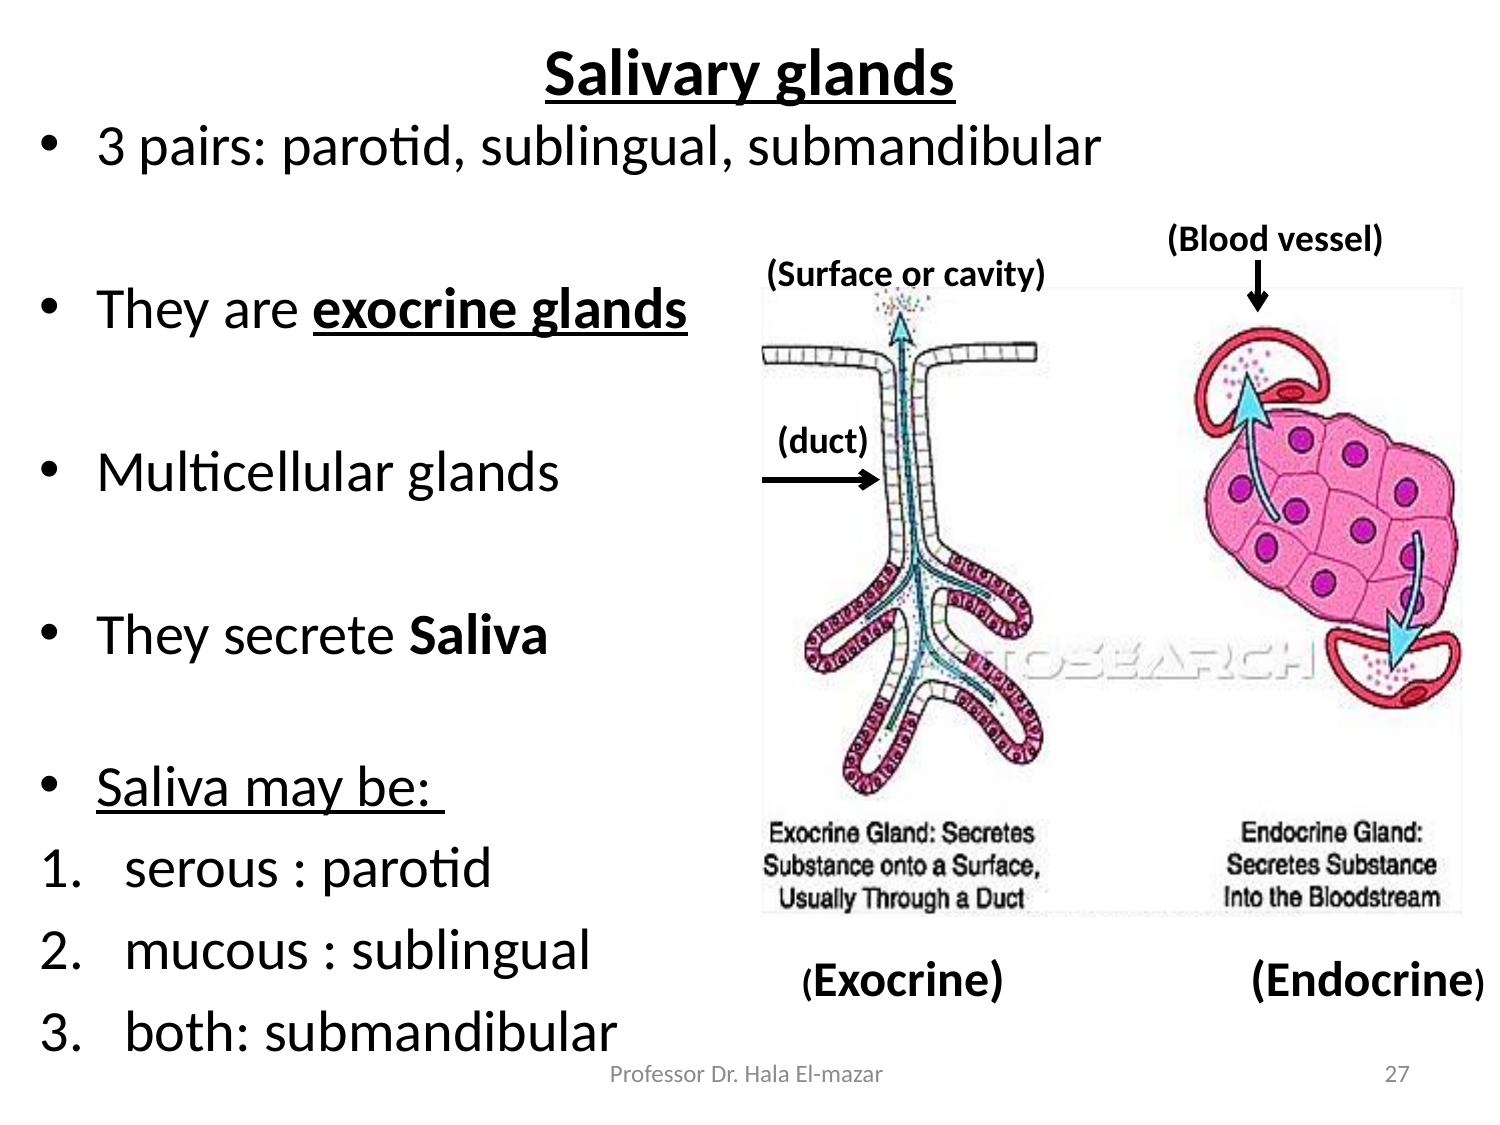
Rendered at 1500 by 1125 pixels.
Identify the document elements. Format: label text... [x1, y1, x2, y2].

footer Professor Dr. Hala El-mazar [512, 1042, 988, 1103]
text_box (Exocrine) [786, 938, 1020, 1014]
slide_number 27 [1074, 1042, 1425, 1103]
text_box (Endocrine) [1235, 938, 1500, 1014]
text_box (Surface or cavity) [751, 241, 1062, 302]
list 3 pairs: parotid, sublingual, submandibular They are exocrine glands Multicellular glands They secrete Saliva Saliva may be: serous : parotid mucous : sublingual both: submandibular [24, 99, 1463, 1113]
picture [761, 287, 1463, 918]
text_box (Blood vessel) [1152, 206, 1400, 267]
title Salivary glands [75, 0, 1425, 99]
